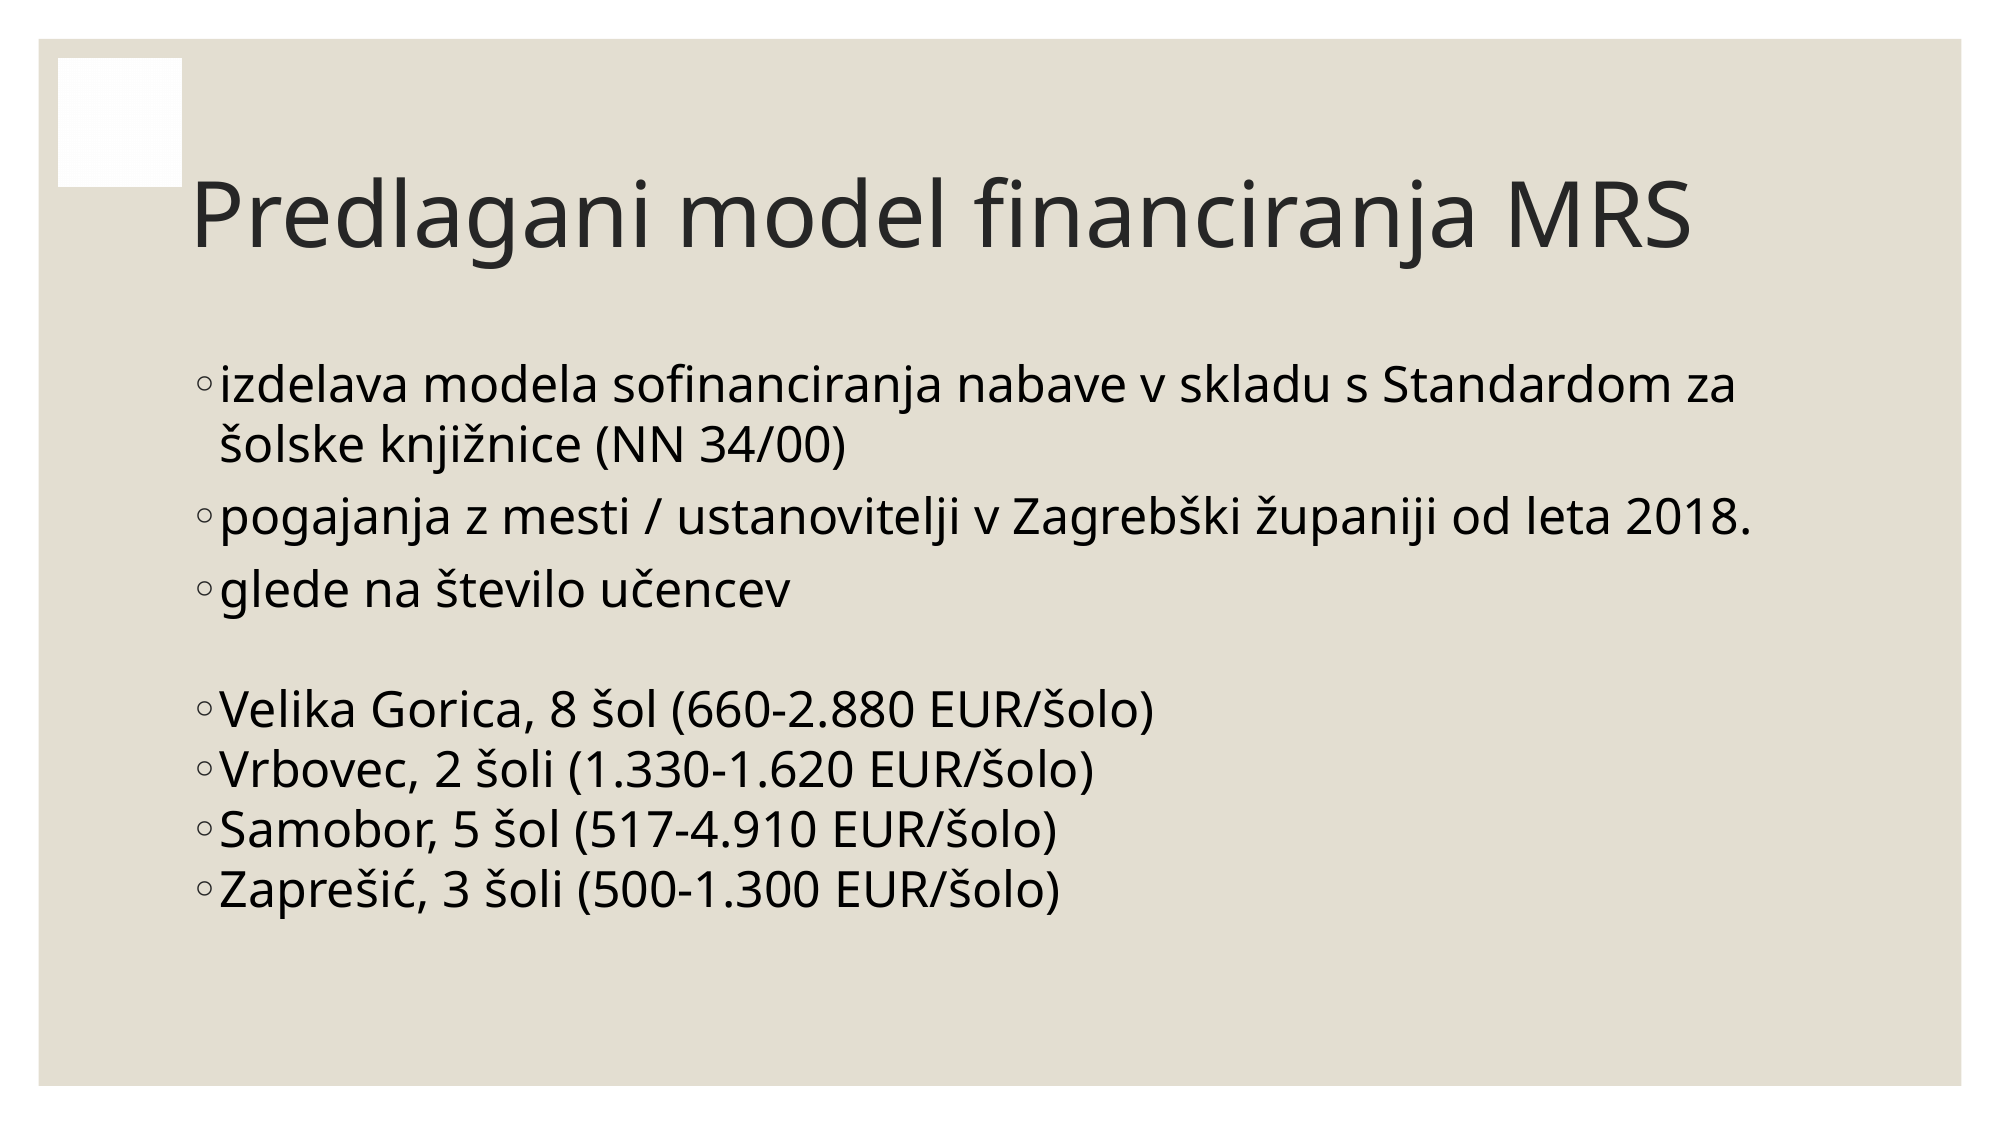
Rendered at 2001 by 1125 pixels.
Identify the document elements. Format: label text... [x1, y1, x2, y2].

picture [58, 58, 182, 187]
list izdelava modela sofinanciranja nabave v skladu s Standardom za šolske knjižnice (NN 34/00) pogajanja z mesti / ustanovitelji v Zagrebški županiji od leta 2018. glede na število učencev Velika Gorica, 8 šol (660-2.880 EUR/šolo) Vrbovec, 2 šoli (1.330-1.620 EUR/šolo) Samobor, 5 šol (517-4.910 EUR/šolo) Zaprešić, 3 šoli (500-1.300 EUR/šolo) [174, 344, 1826, 991]
title Predlagani model financiranja MRS [174, 105, 1826, 331]
